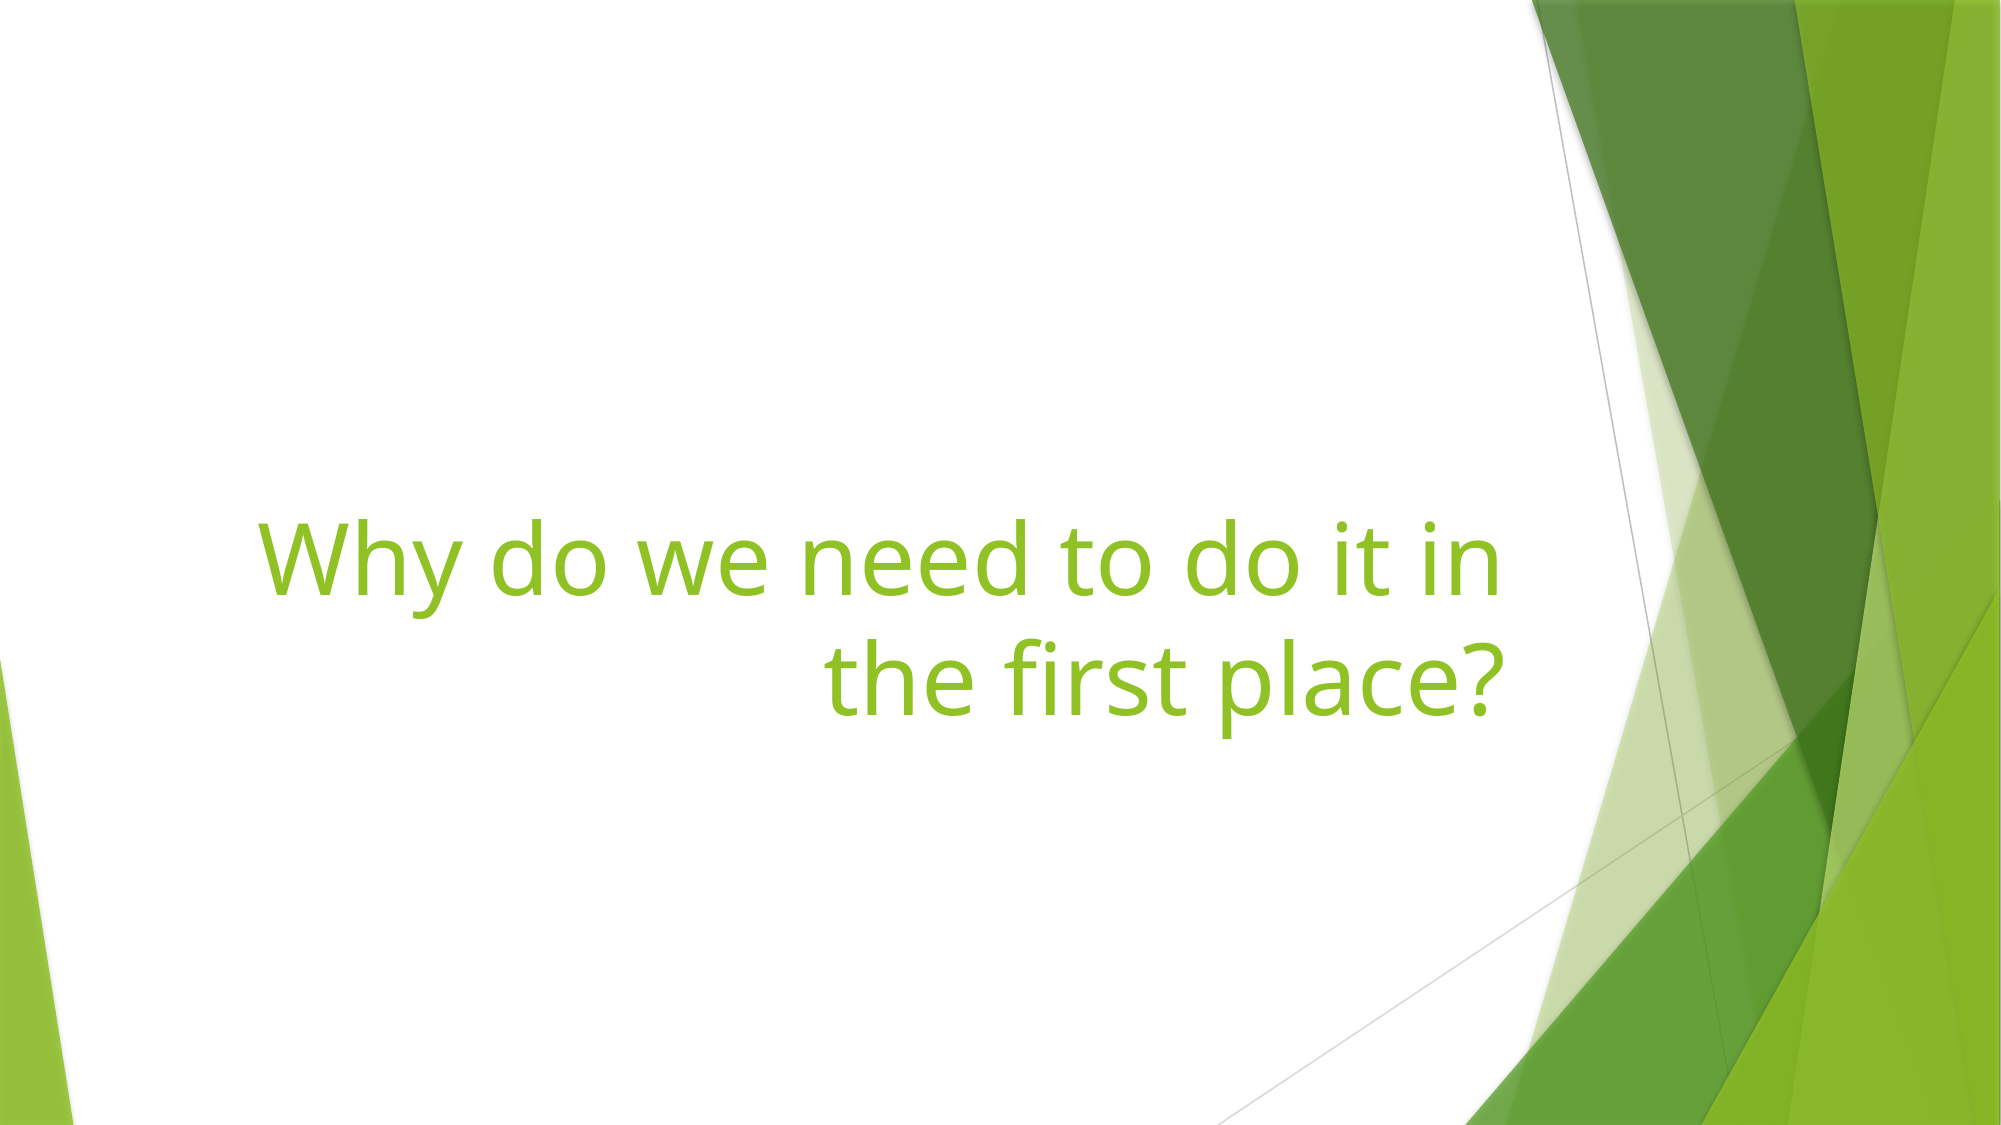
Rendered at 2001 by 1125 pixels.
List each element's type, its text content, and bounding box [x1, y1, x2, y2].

title Why do we need to do it in the first place? [69, 443, 1522, 743]
